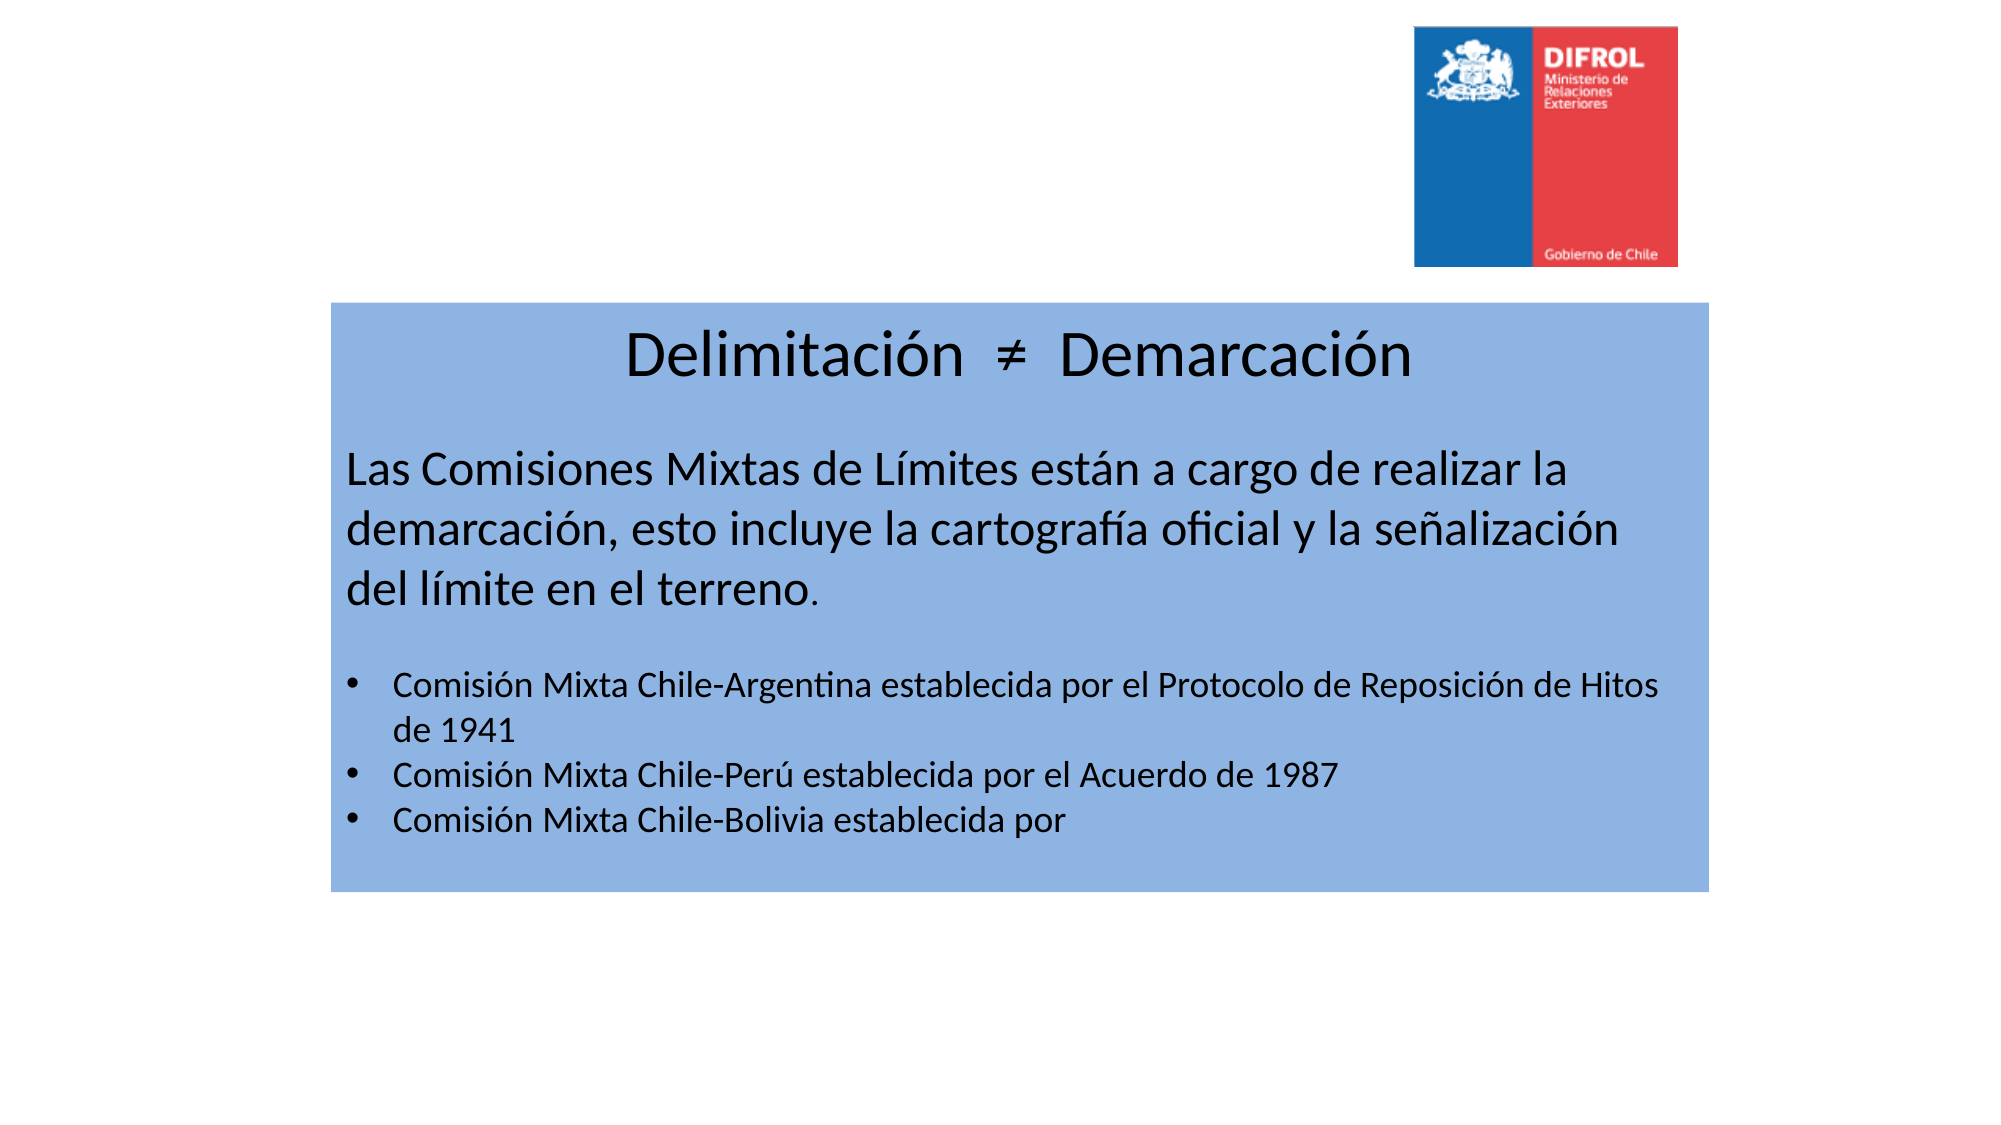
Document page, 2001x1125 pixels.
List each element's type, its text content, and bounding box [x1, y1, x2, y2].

text_box Delimitación ≠ Demarcación Las Comisiones Mixtas de Límites están a cargo de realizar la demarcación, esto incluye la cartografía oficial y la señalización del límite en el terreno. Comisión Mixta Chile-Argentina establecida por el Protocolo de Reposición de Hitos de 1941 Comisión Mixta Chile-Perú establecida por el Acuerdo de 1987 Comisión Mixta Chile-Bolivia establecida por [331, 302, 1709, 893]
picture [1413, 26, 1678, 268]
